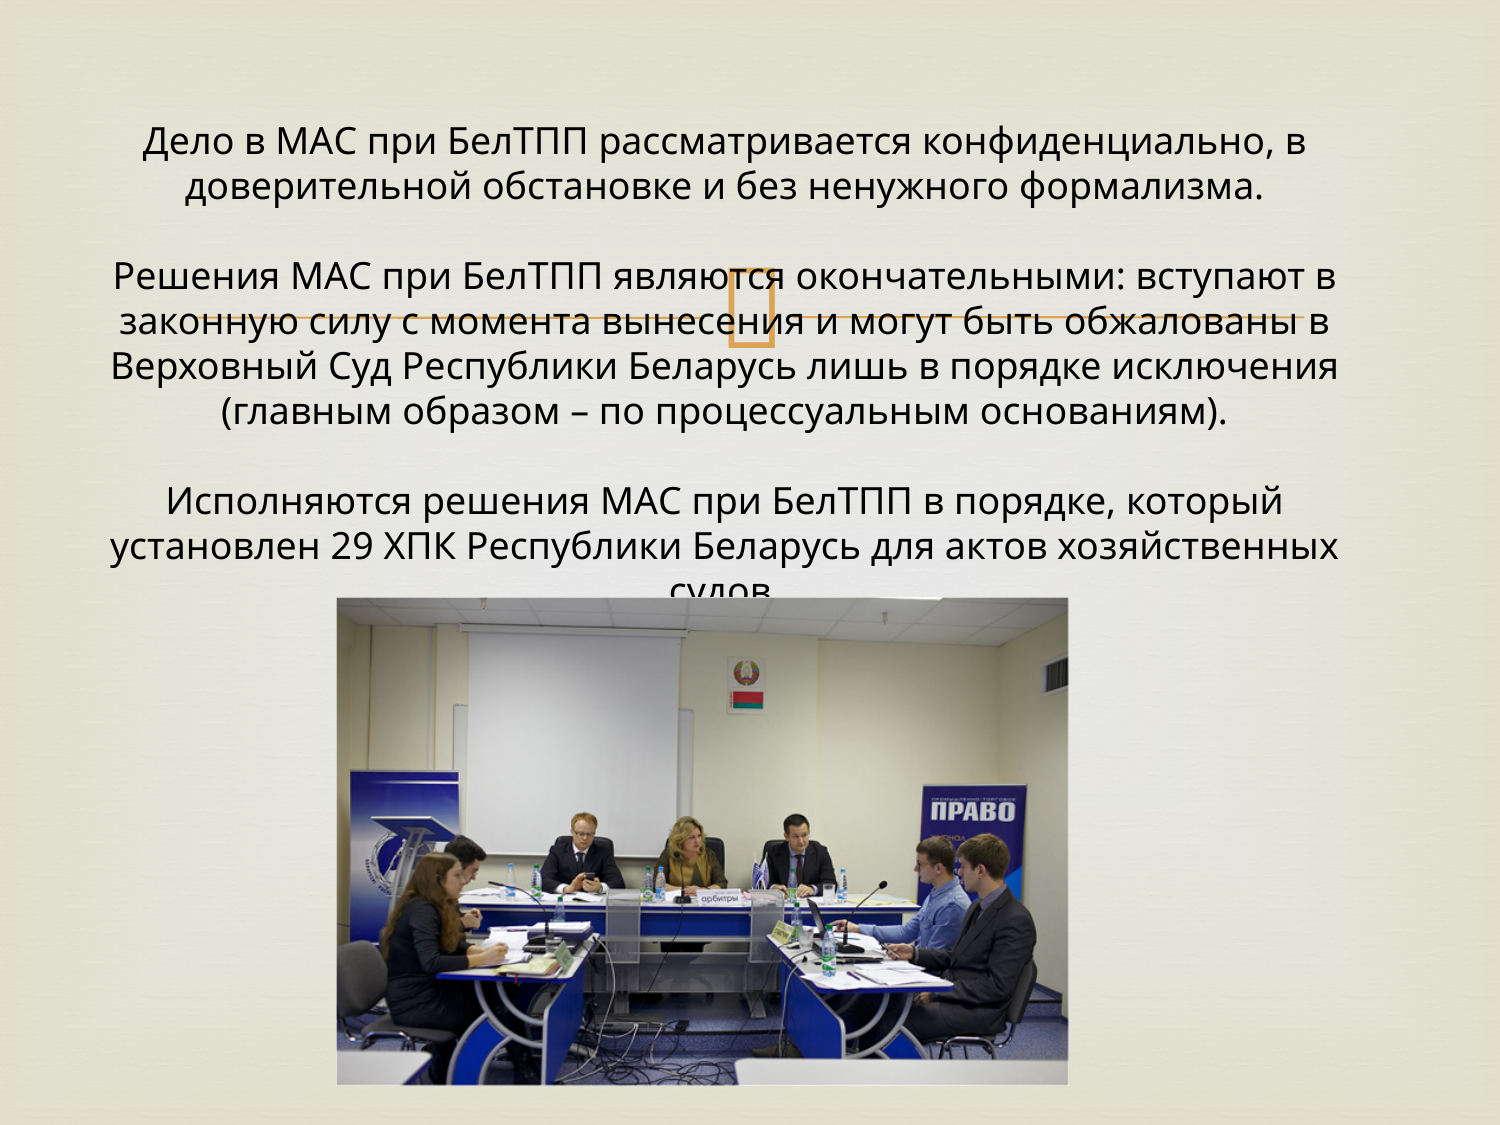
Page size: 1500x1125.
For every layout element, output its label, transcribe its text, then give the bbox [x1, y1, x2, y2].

picture [336, 597, 1070, 1087]
title Дело в МАС при БелТПП рассматривается конфиденциально, в доверительной обстановке и без ненужного формализма. Решения МАС при БелТПП являются окончательными: вступают в законную силу с момента вынесения и могут быть обжалованы в Верховный Суд Республики Беларусь лишь в порядке исключения (главным образом – по процессуальным основаниям). Исполняются решения МАС при БелТПП в порядке, который установлен 29 ХПК Республики Беларусь для актов хозяйственных судов. [64, 93, 1386, 681]
